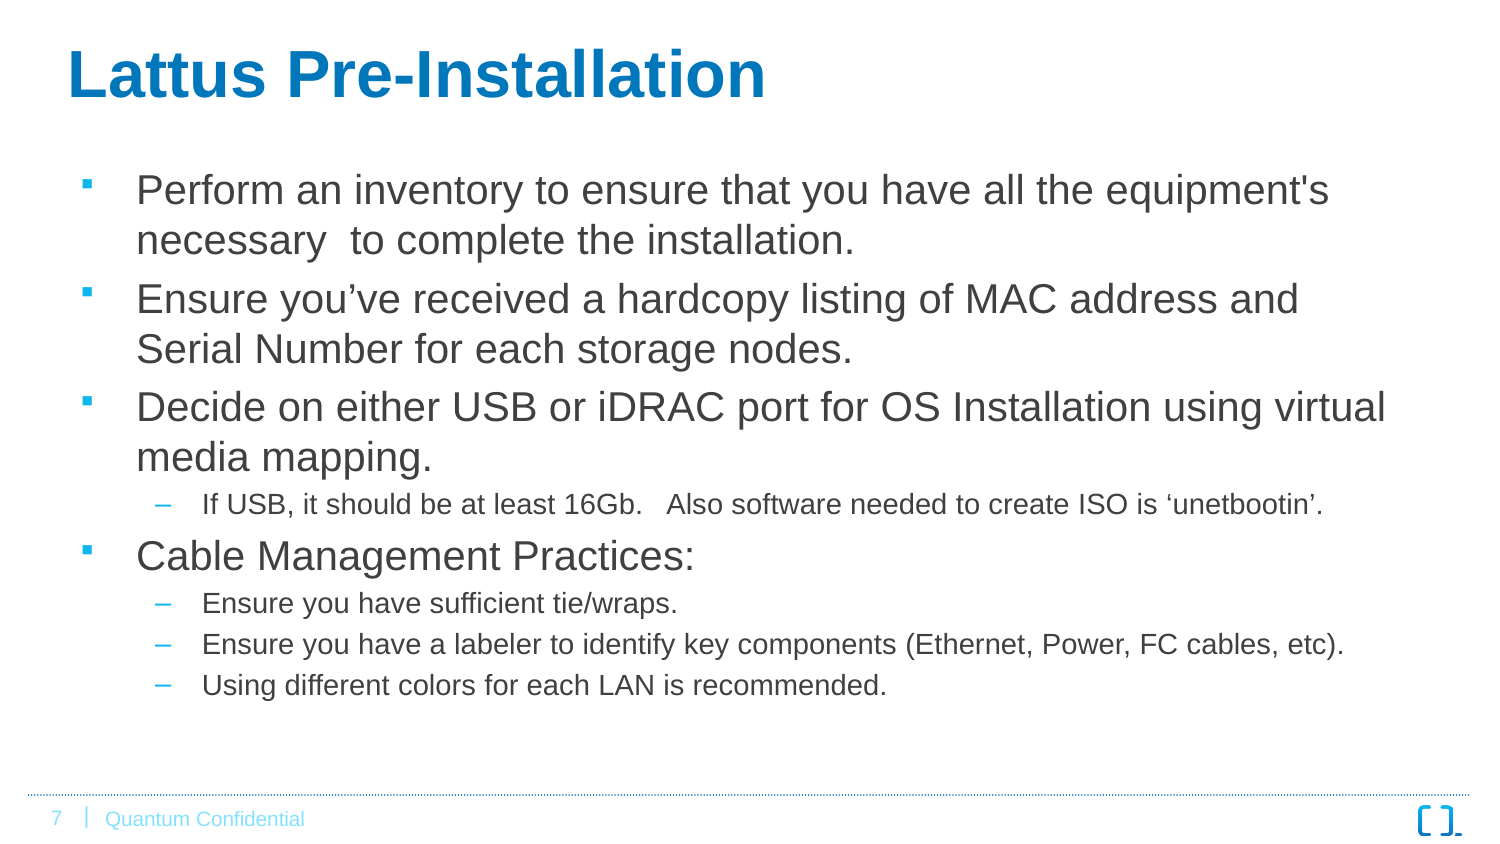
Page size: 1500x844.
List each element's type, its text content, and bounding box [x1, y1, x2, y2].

picture [1418, 805, 1462, 836]
title Lattus Pre-Installation [52, 31, 1413, 111]
list Perform an inventory to ensure that you have all the equipment's necessary to complete the installation. Ensure you’ve received a hardcopy listing of MAC address and Serial Number for each storage nodes. Decide on either USB or iDRAC port for OS Installation using virtual media mapping. If USB, it should be at least 16Gb. Also software needed to create ISO is ‘unetbootin’. Cable Management Practices: Ensure you have sufficient tie/wraps. Ensure you have a labeler to identify key components (Ethernet, Power, FC cables, etc). Using different colors for each LAN is recommended. [64, 155, 1413, 752]
